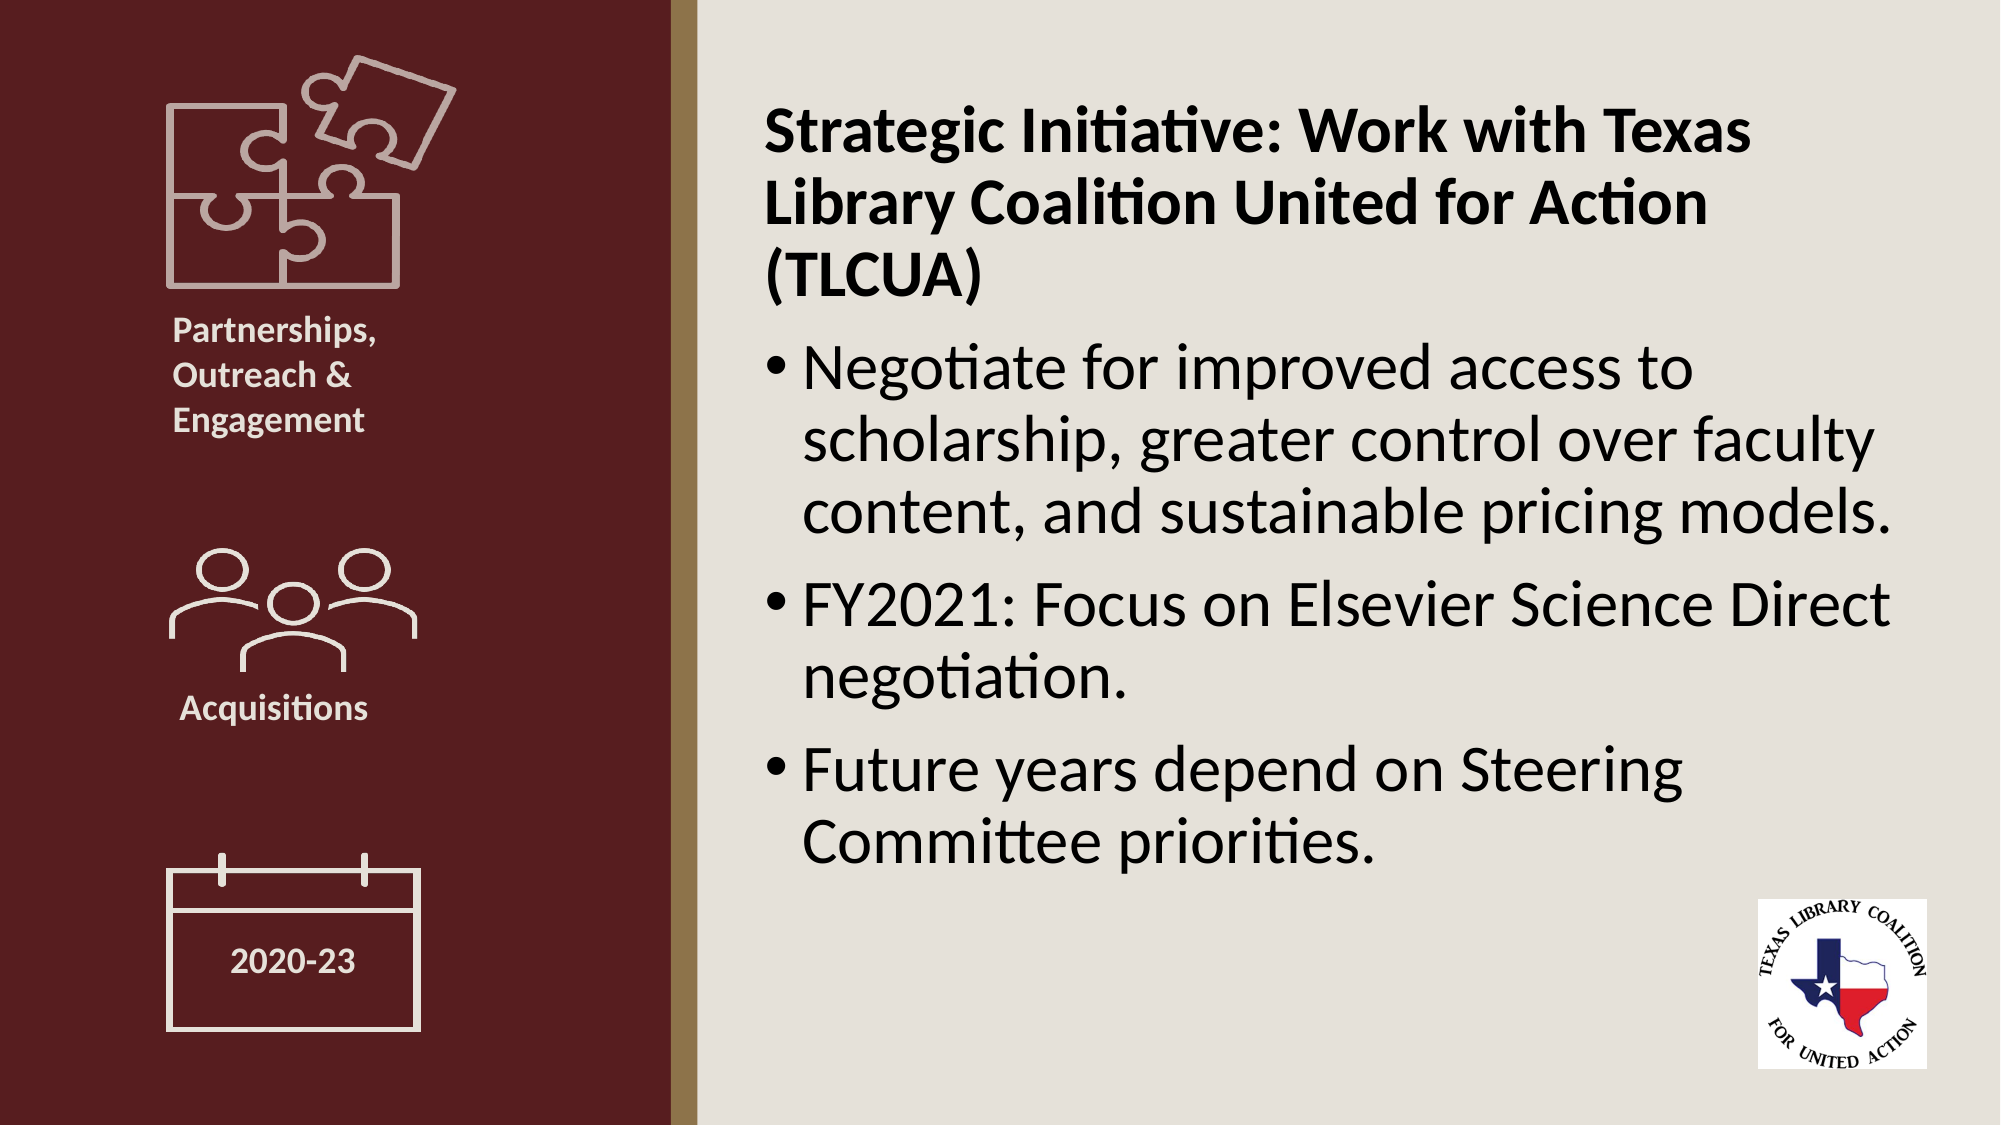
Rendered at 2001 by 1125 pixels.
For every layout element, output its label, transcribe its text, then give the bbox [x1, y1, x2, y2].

picture [0, 0, 2001, 1125]
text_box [113, 815, 473, 1069]
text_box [123, 494, 435, 737]
list Strategic Initiative: Work with Texas Library Coalition United for Action (TLCUA) Negotiate for improved access to scholarship, greater control over faculty content, and sustainable pricing models. FY2021: Focus on Elsevier Science Direct negotiation. Future years depend on Steering Committee priorities. [749, 87, 1937, 962]
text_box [123, 19, 497, 449]
